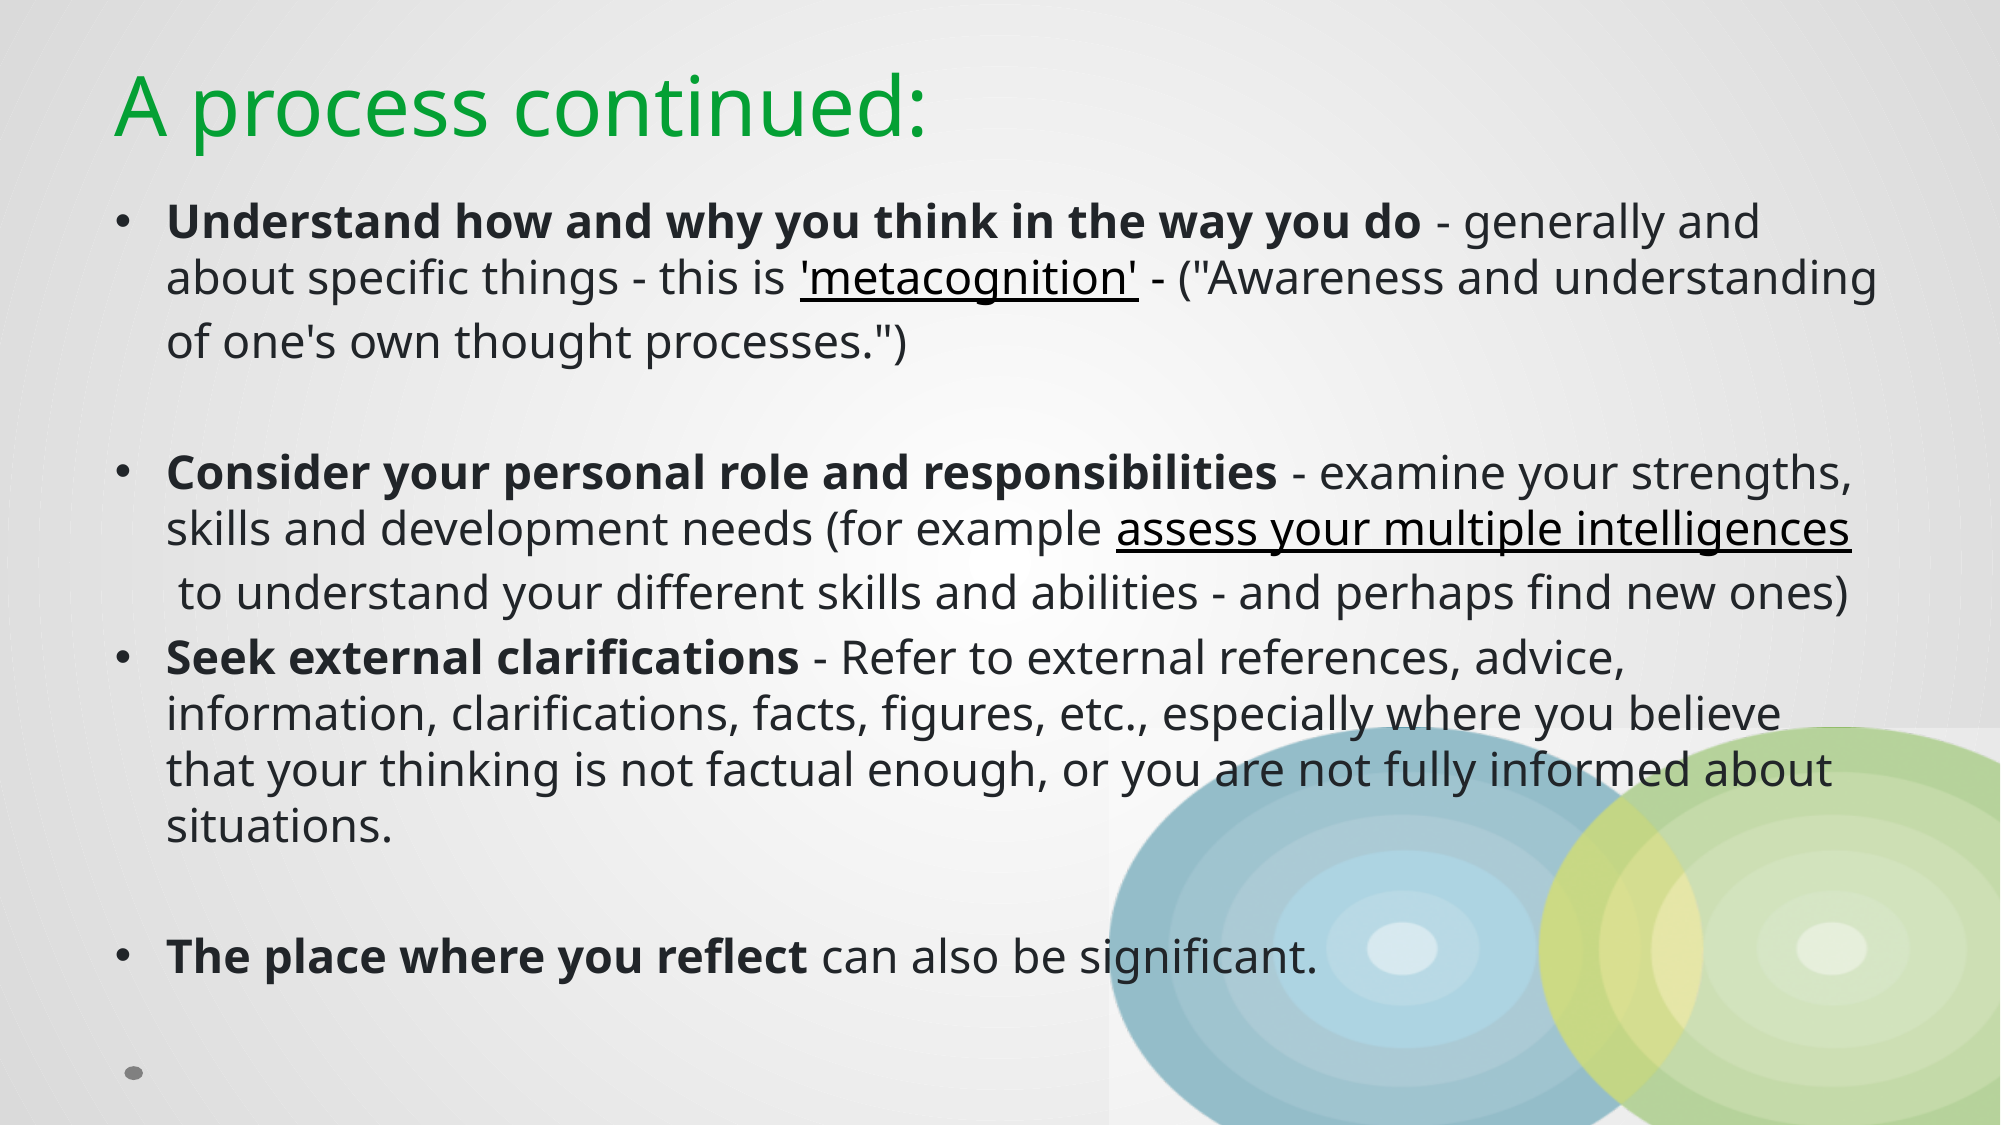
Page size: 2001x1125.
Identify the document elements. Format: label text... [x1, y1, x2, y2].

title A process continued: [99, 35, 1900, 161]
list Understand how and why you think in the way you do - generally and about specific things - this is 'metacognition' - ("Awareness and understanding of one's own thought processes.") Consider your personal role and responsibilities - examine your strengths, skills and development needs (for example assess your multiple intelligences to understand your different skills and abilities - and perhaps find new ones) Seek external clarifications - Refer to external references, advice, information, clarifications, facts, figures, etc., especially where you believe that your thinking is not factual enough, or you are not fully informed about situations. The place where you reflect can also be significant. [99, 184, 1900, 1005]
